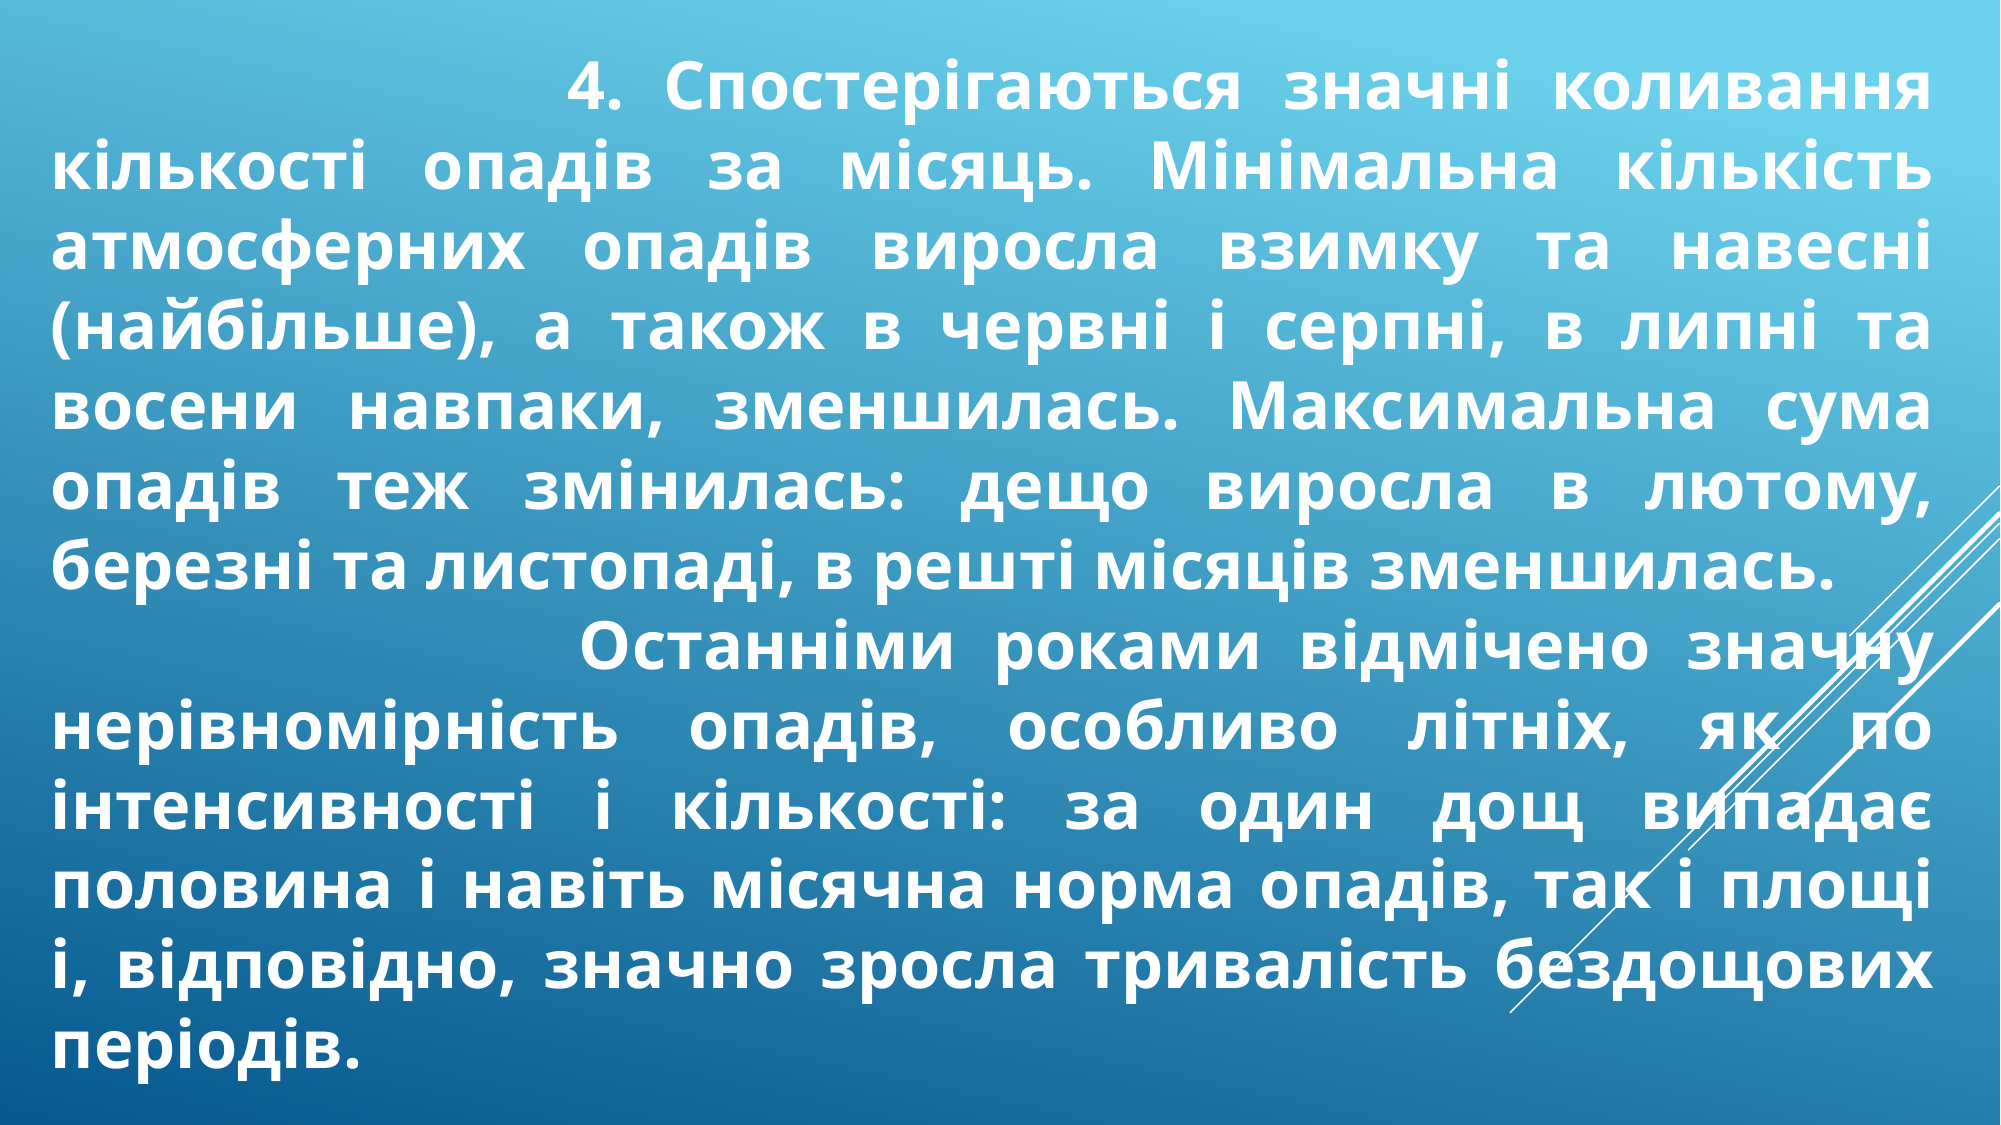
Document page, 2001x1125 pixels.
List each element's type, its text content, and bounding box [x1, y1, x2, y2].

text_box 4. Спостерігаються значні коливання кількості опадів за місяць. Мінімальна кількість атмосферних опадів виросла взимку та навесні (найбільше), а також в червні і серпні, в липні та восени навпаки, зменшилась. Максимальна сума опадів теж змінилась: дещо виросла в лютому, березні та листопаді, в решті місяців зменшилась. Останніми роками відмічено значну нерівномірність опадів, особливо літніх, як по інтенсивності і кількості: за один дощ випадає половина і навіть місячна норма опадів, так і площі і, відповідно, значно зросла тривалість бездощових періодів. [35, 35, 1950, 1090]
